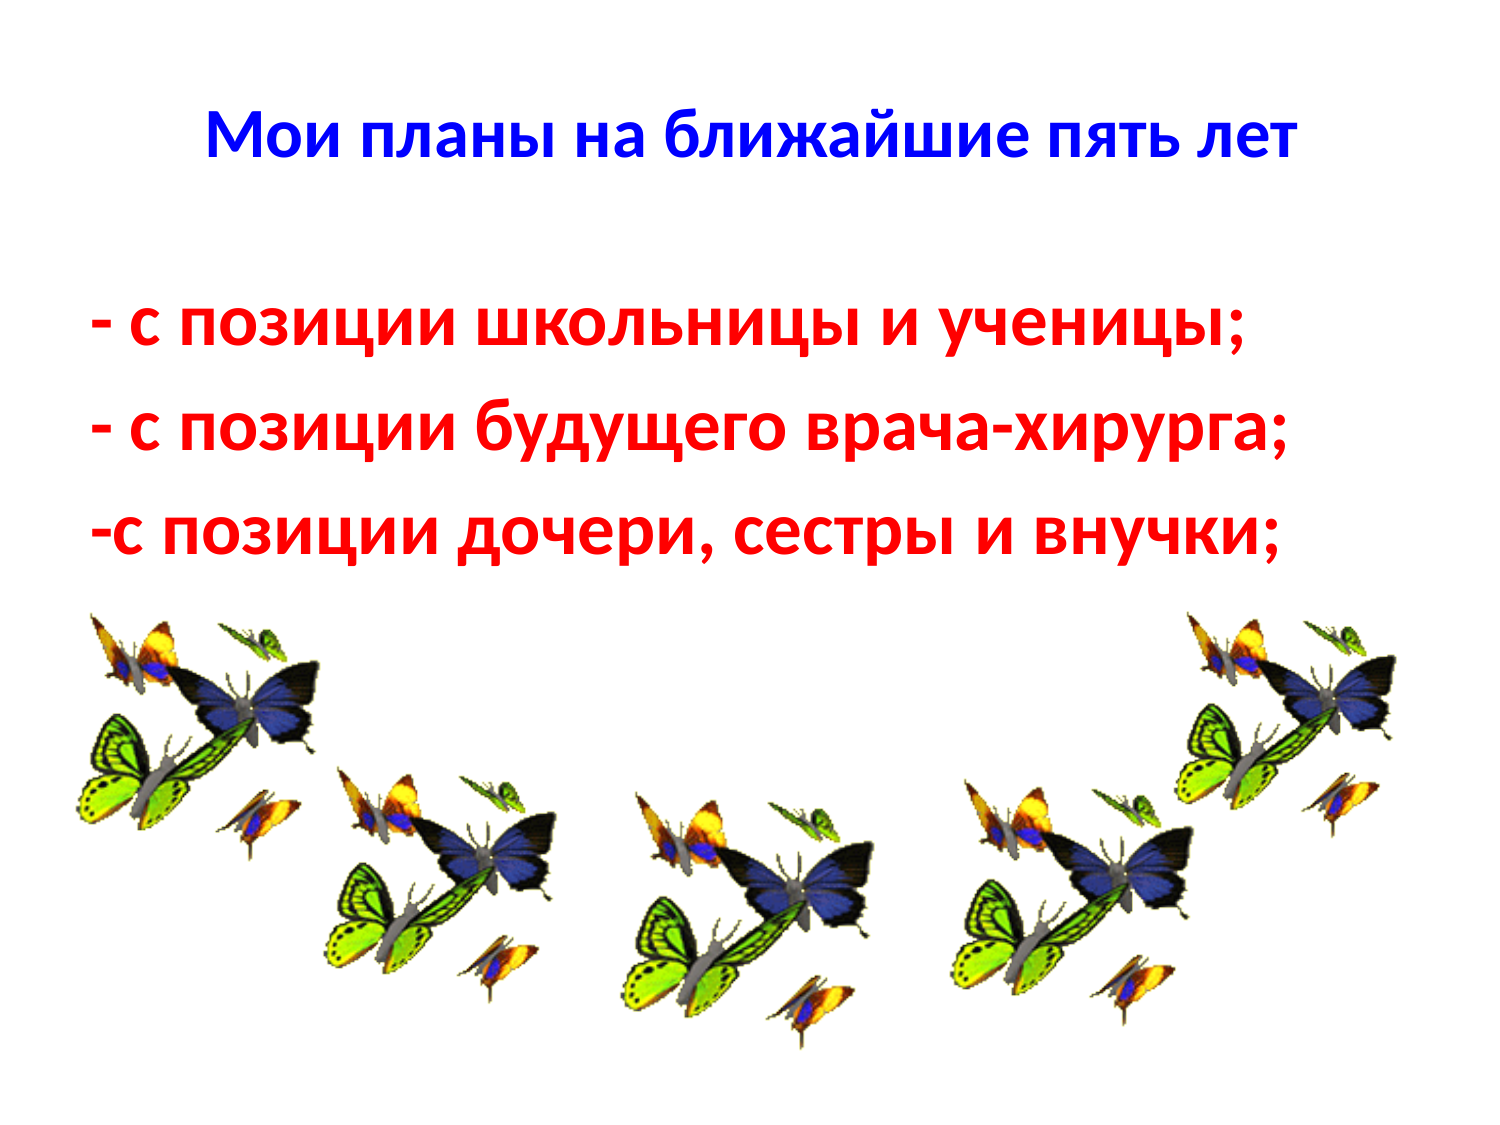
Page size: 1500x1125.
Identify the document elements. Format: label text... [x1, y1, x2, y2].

picture [64, 597, 573, 1012]
picture [608, 774, 892, 1059]
list - с позиции школьницы и ученицы; - с позиции будущего врача-хирурга; -с позиции дочери, сестры и внучки; [75, 262, 1425, 1005]
title Мои планы на ближайшие пять лет [76, 78, 1427, 266]
picture [938, 597, 1412, 1036]
